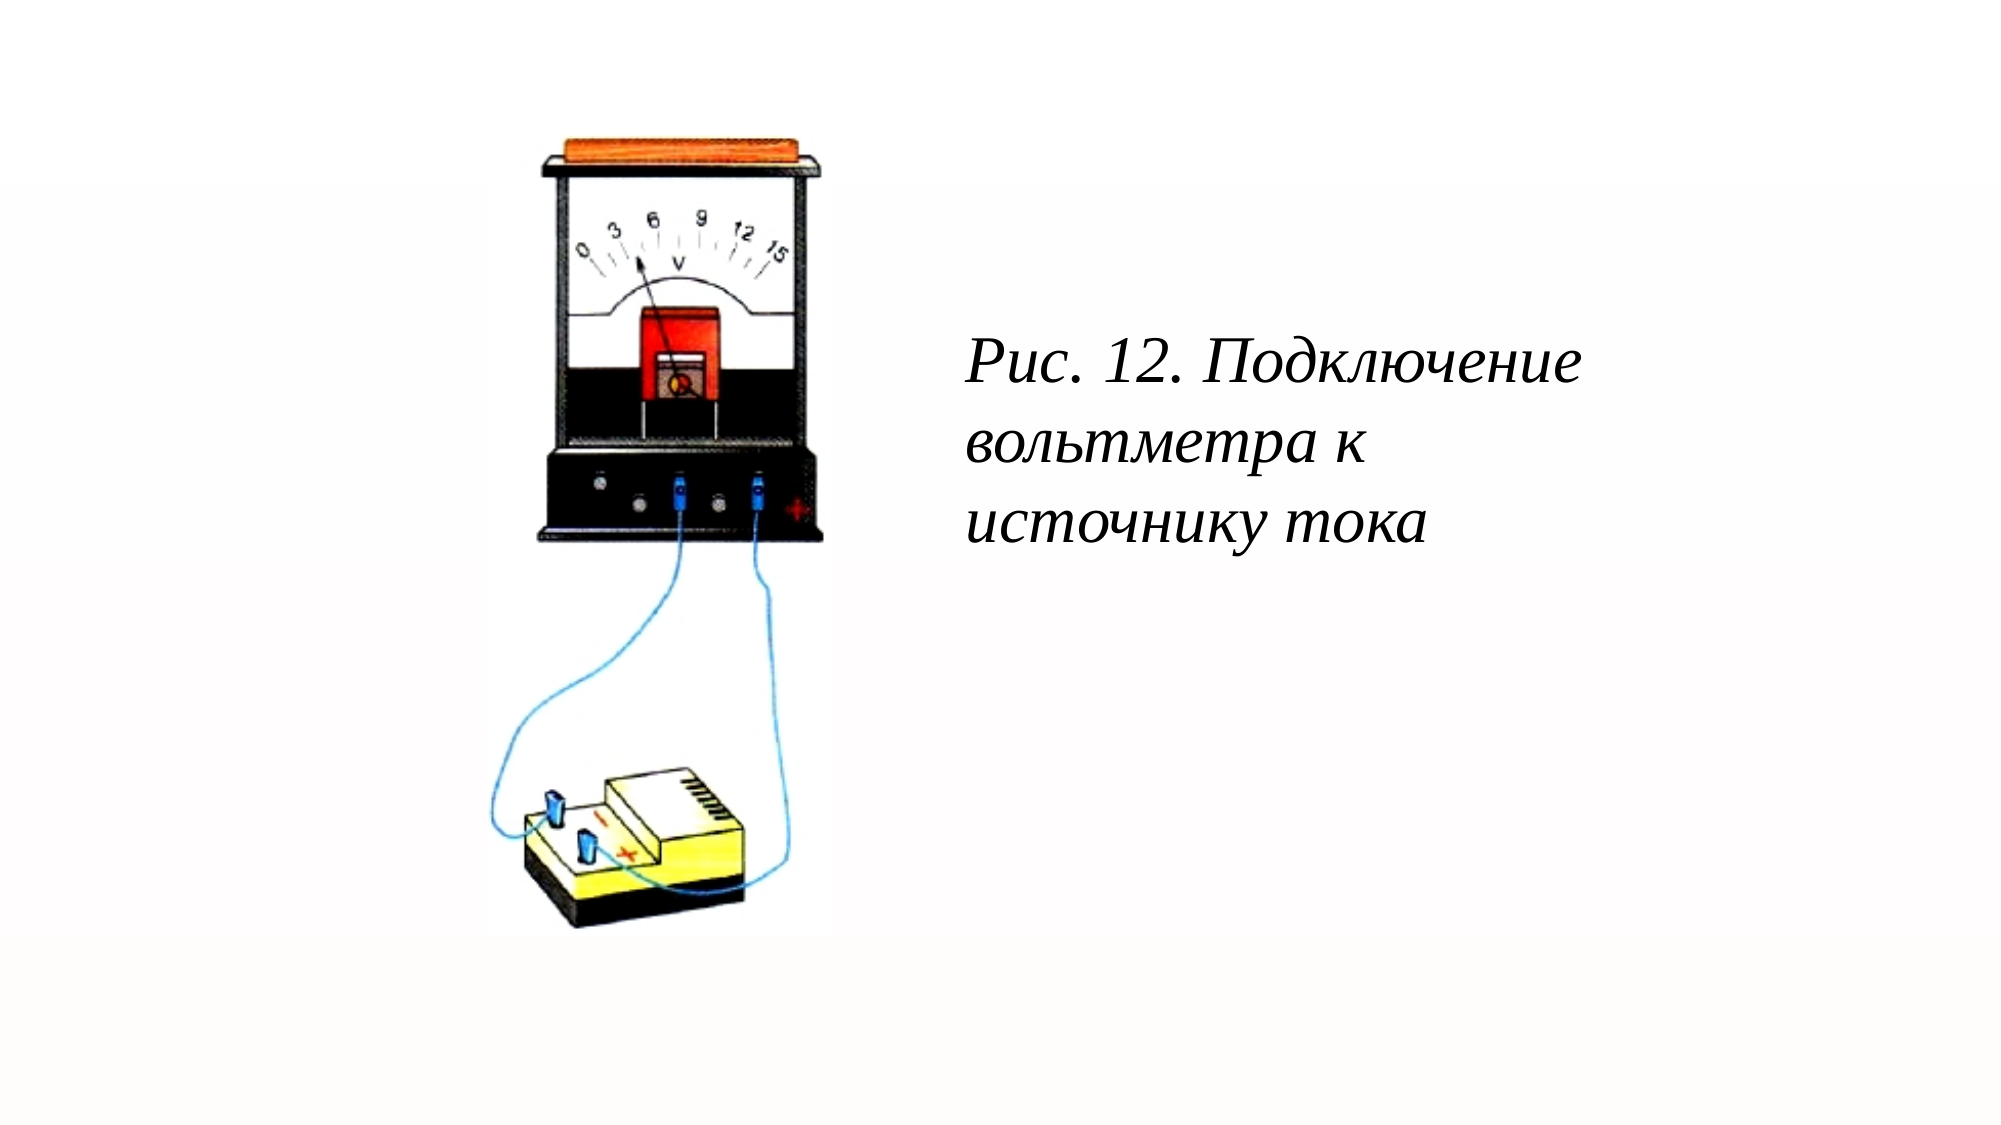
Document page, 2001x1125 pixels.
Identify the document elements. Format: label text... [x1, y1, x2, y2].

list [488, 135, 830, 937]
text_box Рис. 12. Подключение вольтметра к источнику тока [951, 308, 1646, 563]
